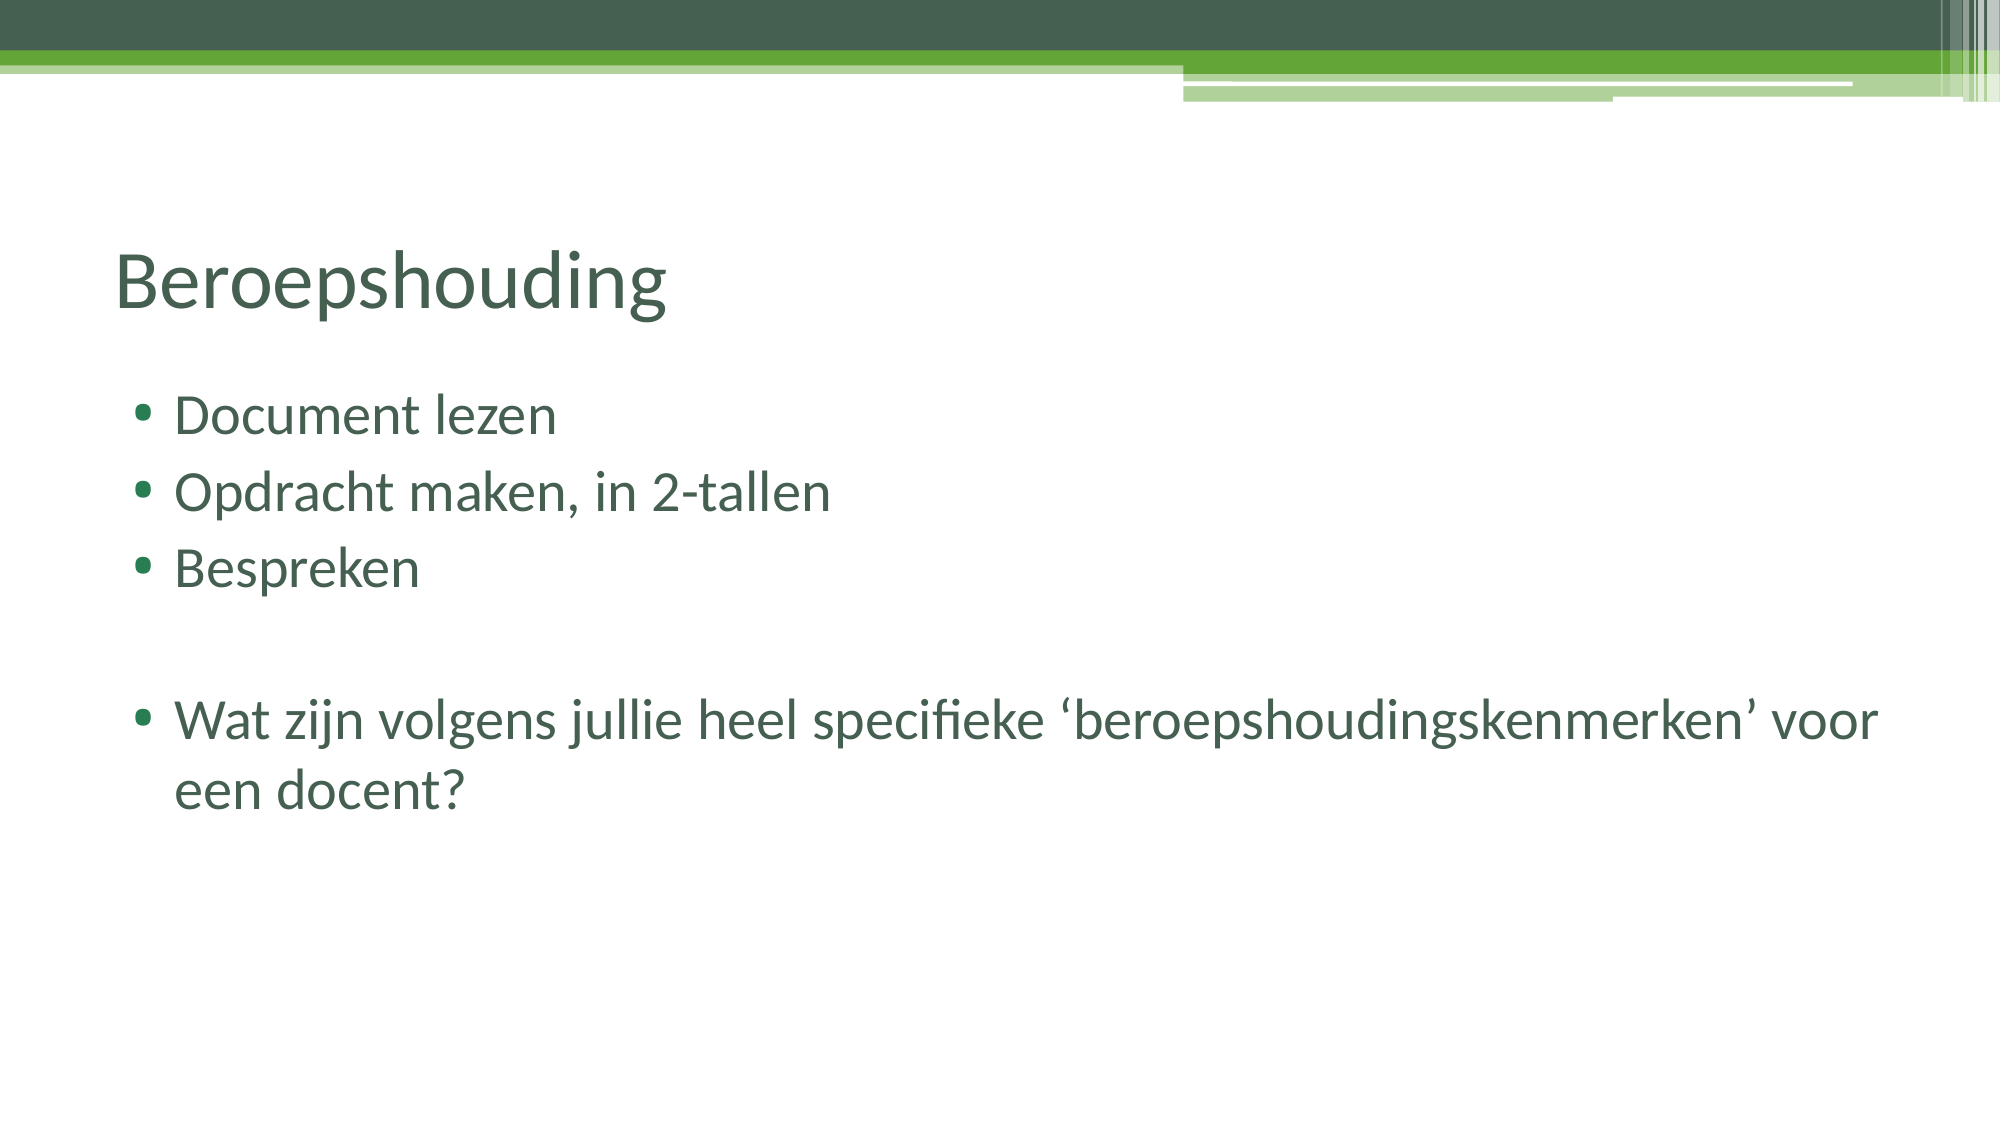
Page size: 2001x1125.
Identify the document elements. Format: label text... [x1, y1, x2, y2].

title Beroepshouding [99, 187, 1900, 363]
list Document lezen Opdracht maken, in 2-tallen Bespreken Wat zijn volgens jullie heel specifieke ‘beroepshoudingskenmerken’ voor een docent? [99, 368, 1900, 1079]
